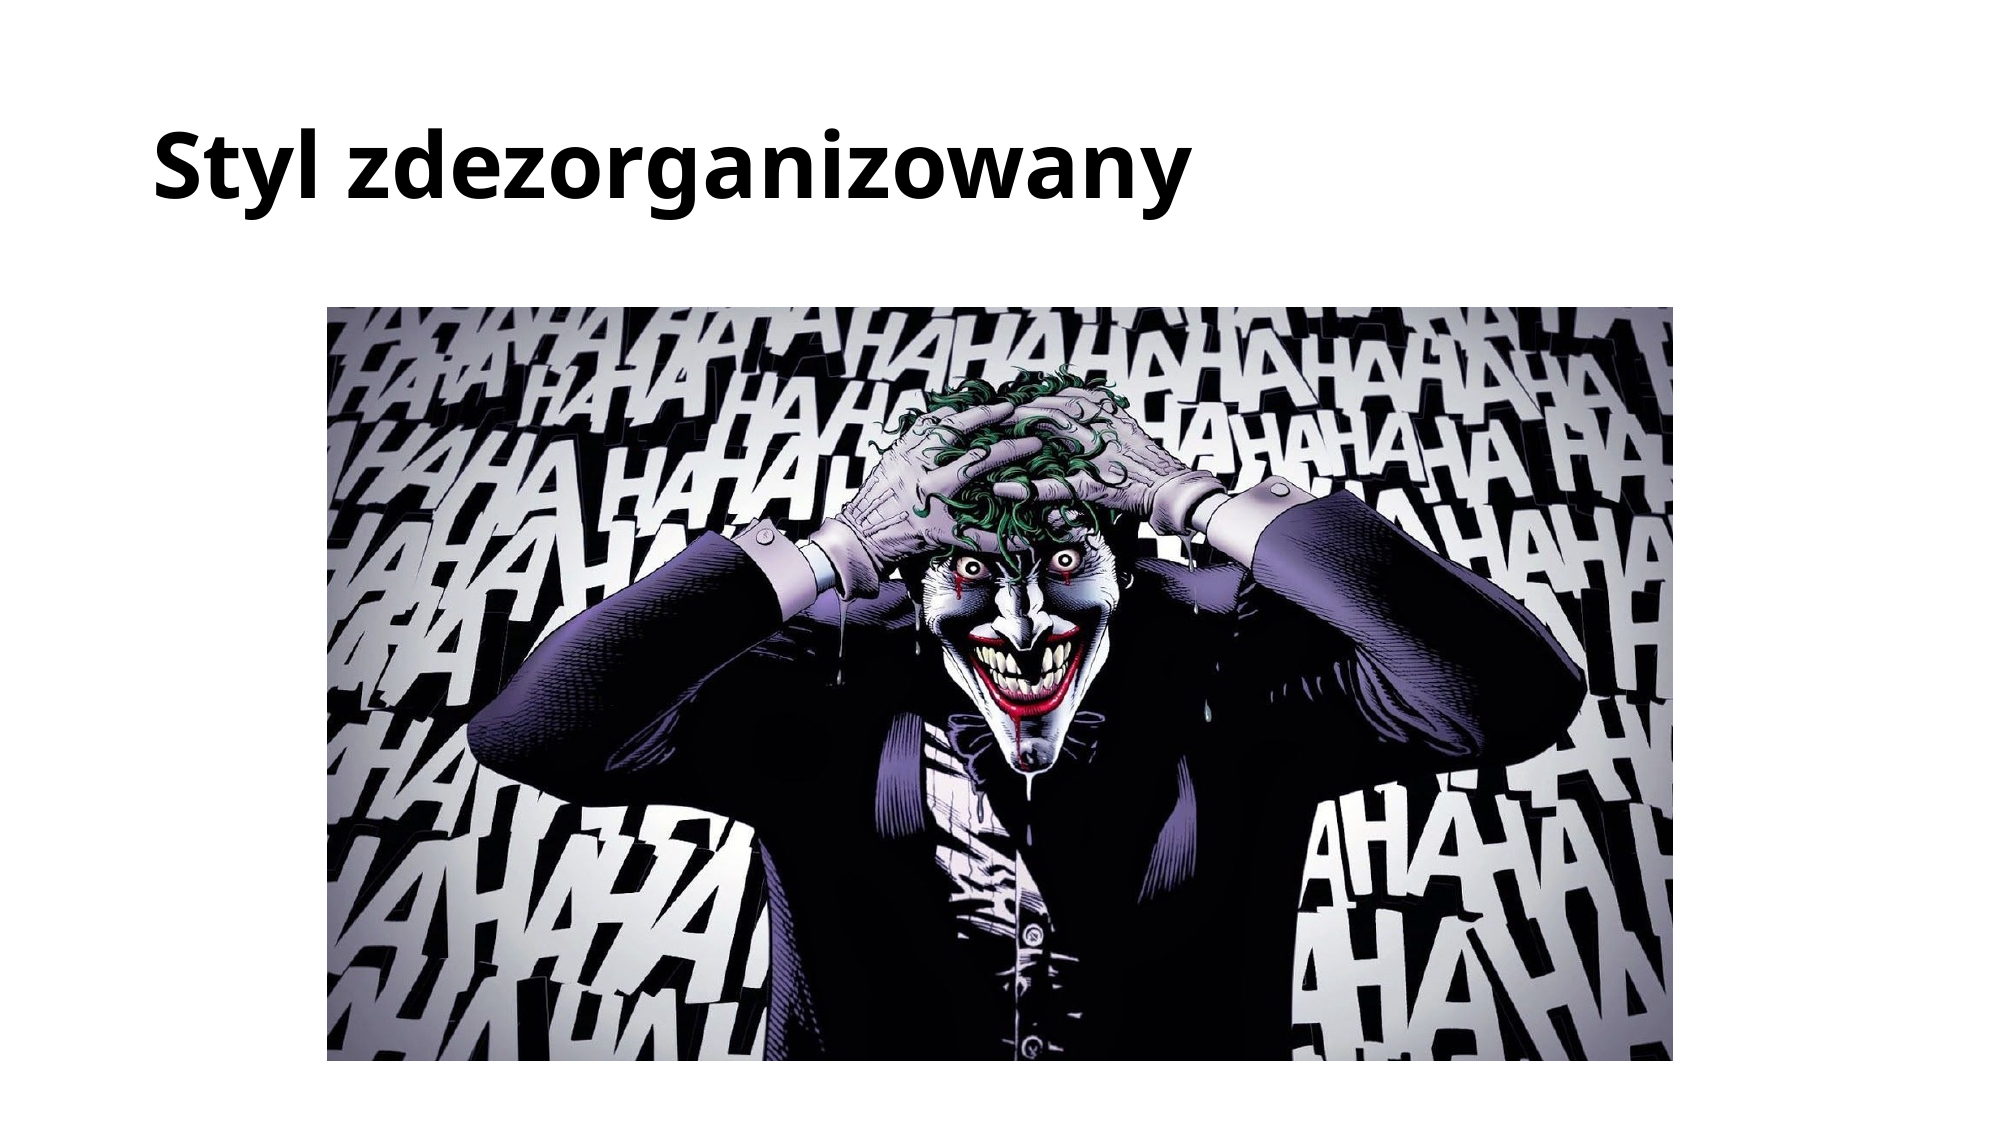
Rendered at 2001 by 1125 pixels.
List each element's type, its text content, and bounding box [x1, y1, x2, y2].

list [327, 307, 1673, 1061]
title Styl zdezorganizowany [137, 59, 1863, 278]
